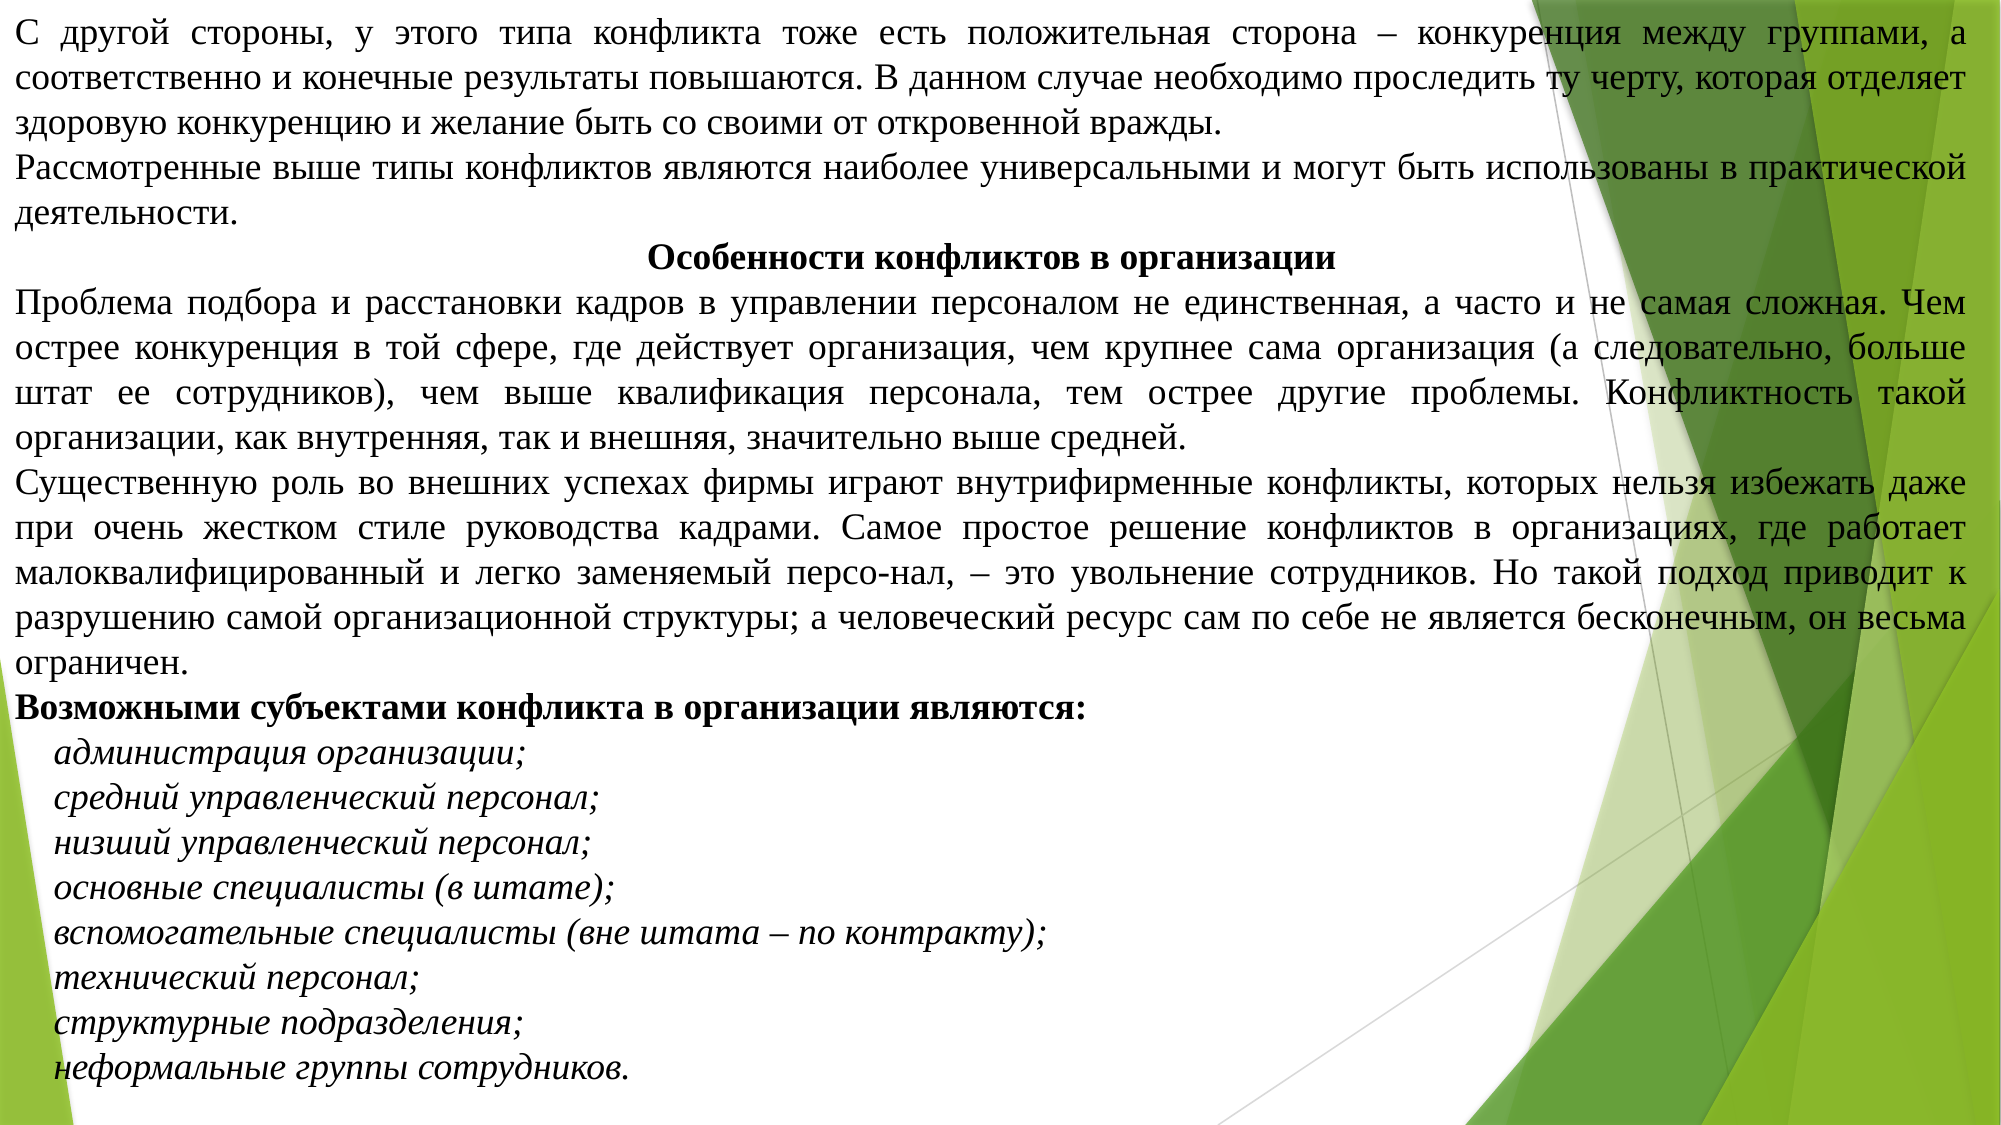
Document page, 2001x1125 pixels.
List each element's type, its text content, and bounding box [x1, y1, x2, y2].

text_box С другой стороны, у этого типа конфликта тоже есть положительная сторона – конкуренция между группами, а соответственно и конечные результаты повышаются. В данном случае необходимо проследить ту черту, которая отделяет здоровую конкуренцию и желание быть со своими от откровенной вражды. Рассмотренные выше типы конфликтов являются наиболее универсальными и могут быть использованы в практической деятельности. Особенности конфликтов в организации Проблема подбора и расстановки кадров в управлении персоналом не единственная, а часто и не самая сложная. Чем острее конкуренция в той сфере, где действует организация, чем крупнее сама организация (а следовательно, больше штат ее сотрудников), чем выше квалификация персонала, тем острее другие проблемы. Конфликтность такой организации, как внутренняя, так и внешняя, значительно выше средней. Существенную роль во внешних успехах фирмы играют внутрифирменные конфликты, которых нельзя избежать даже при очень жестком стиле руководства кадрами. Самое простое решение конфликтов в организациях, где работает малоквалифицированный и легко заменяемый персо-нал, – это увольнение сотрудников. Но такой подход приводит к разрушению самой организационной структуры; а человеческий ресурс сам по себе не является бесконечным, он весьма ограничен. Возможными субъектами конфликта в организации являются:  администрация организации;  средний управленческий персонал;  низший управленческий персонал;  основные специалисты (в штате);  вспомогательные специалисты (вне штата – по контракту);  технический персонал;  структурные подразделения;  неформальные группы сотрудников. [0, 0, 1984, 1095]
